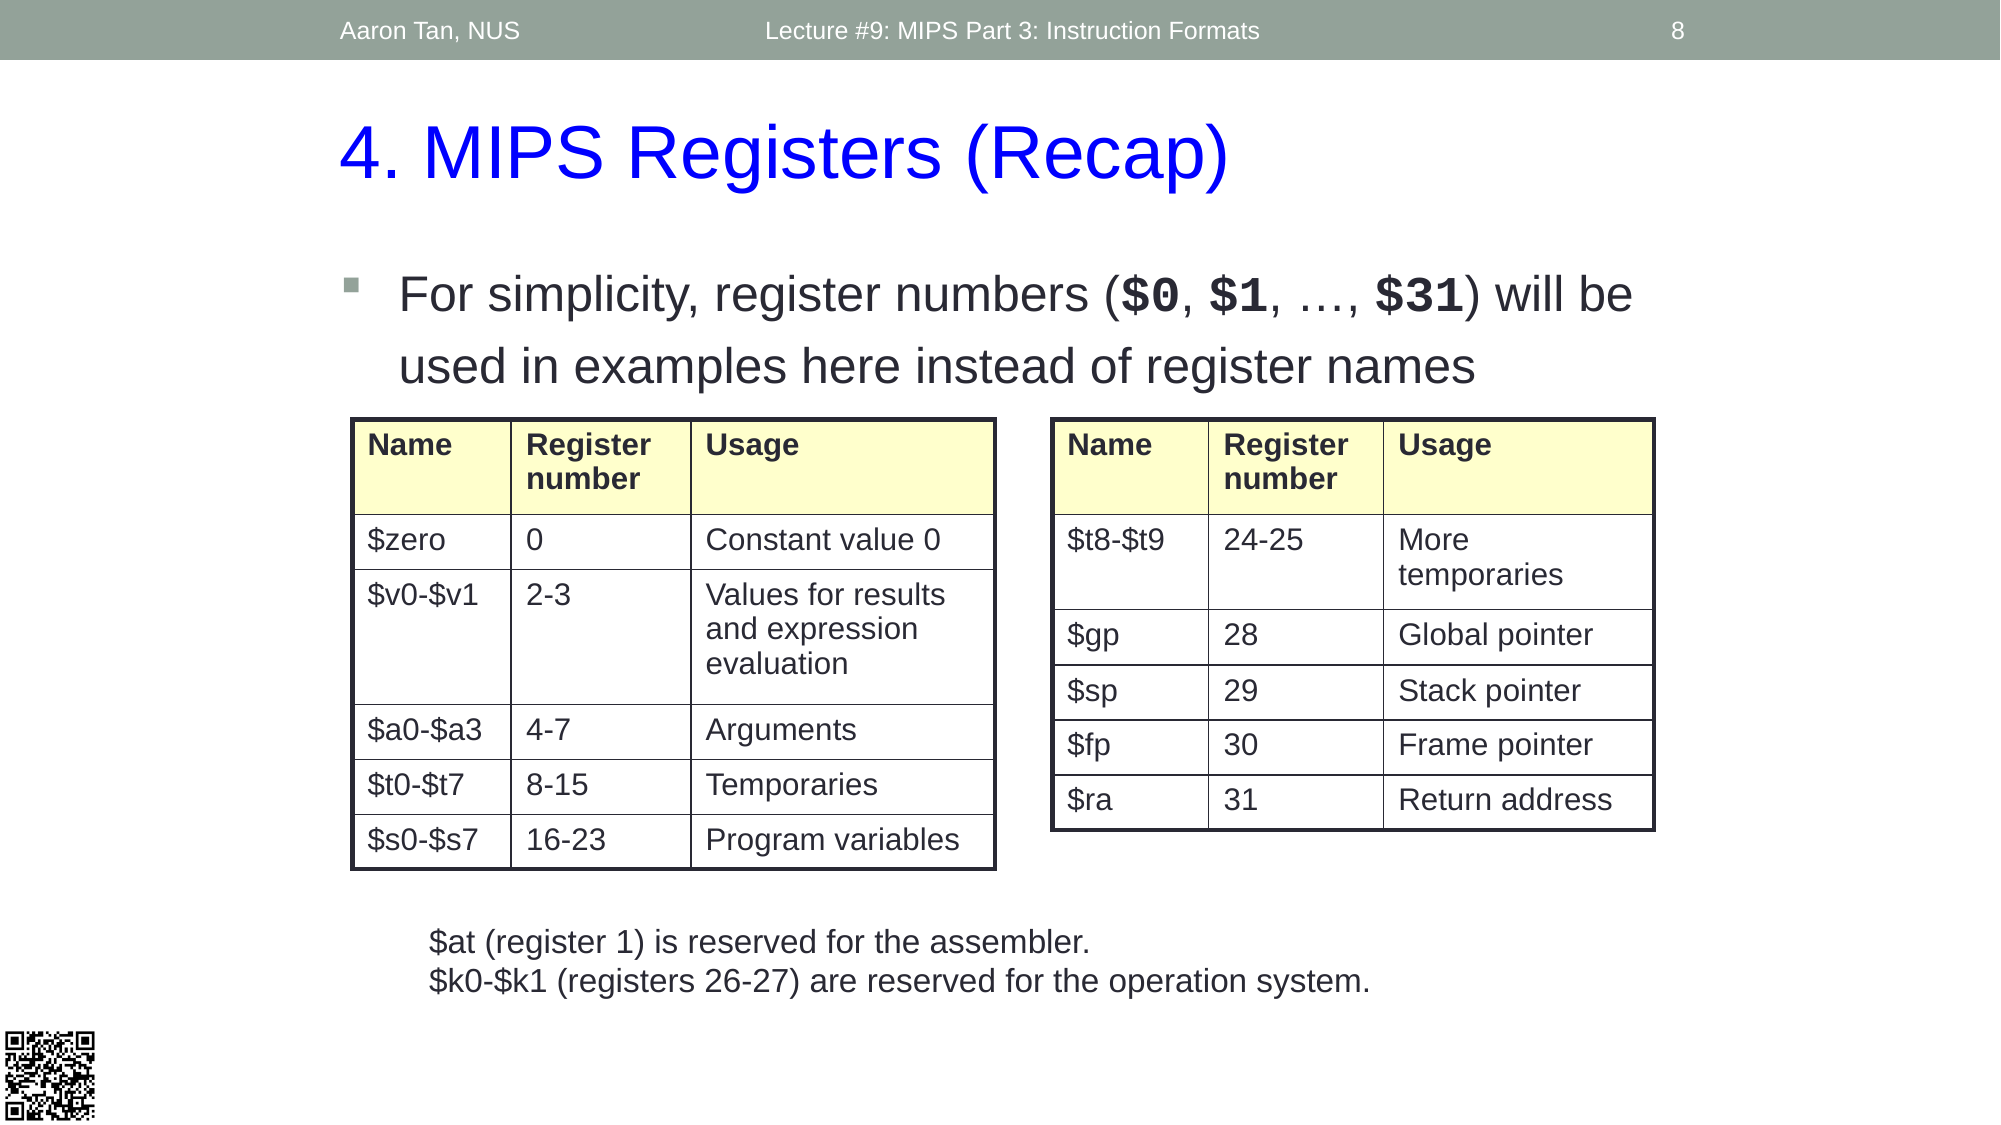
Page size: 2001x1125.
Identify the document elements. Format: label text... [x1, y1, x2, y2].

table_cell Stack pointer [1384, 666, 1652, 719]
picture [2, 1028, 98, 1124]
table_cell 2-3 [512, 570, 690, 704]
text_box For simplicity, register numbers ($0, $1, …, $31) will be used in examples here instead of register names [324, 241, 1675, 420]
table_cell Values for results and expression evaluation [692, 570, 993, 704]
table_cell $t0-$t7 [355, 760, 510, 814]
table_header Register number [512, 422, 690, 514]
table_cell $t8-$t9 [1055, 515, 1208, 609]
slide_number Aaron Tan, NUS [324, 3, 800, 57]
table_cell $gp [1055, 610, 1208, 664]
table_cell $zero [355, 515, 510, 569]
table_cell More temporaries [1384, 515, 1652, 609]
table_header Usage [1384, 422, 1652, 514]
table_header Usage [692, 422, 993, 514]
table_cell $v0-$v1 [355, 570, 510, 704]
table_cell $sp [1055, 666, 1208, 719]
text_box $at (register 1) is reserved for the assembler. $k0-$k1 (registers 26-27) are reserved for the operation system. [414, 912, 1577, 1007]
table_cell Temporaries [692, 760, 993, 814]
table_cell $fp [1055, 721, 1208, 774]
table_cell 31 [1209, 776, 1383, 828]
table_cell 4-7 [512, 705, 690, 759]
table_header Name [355, 422, 510, 514]
footer Lecture #9: MIPS Part 3: Instruction Formats [800, 3, 1558, 57]
table_cell 24-25 [1209, 515, 1383, 609]
table_cell 29 [1209, 666, 1383, 719]
table_header Register number [1209, 422, 1383, 514]
table_cell Global pointer [1384, 610, 1652, 664]
table_cell 16-23 [512, 815, 690, 867]
table_cell 28 [1209, 610, 1383, 664]
table_cell Constant value 0 [692, 515, 993, 569]
text_box 4. MIPS Registers (Recap) [324, 96, 1675, 202]
slide_number 8 [1558, 3, 1700, 57]
table_cell 30 [1209, 721, 1383, 774]
table_header Name [1055, 422, 1208, 514]
table_cell $s0-$s7 [355, 815, 510, 867]
table_cell $ra [1055, 776, 1208, 828]
table_cell Arguments [692, 705, 993, 759]
table_cell 0 [512, 515, 690, 569]
table_cell 8-15 [512, 760, 690, 814]
table_cell Program variables [692, 815, 993, 867]
table_cell $a0-$a3 [355, 705, 510, 759]
table_cell Frame pointer [1384, 721, 1652, 774]
table_cell Return address [1384, 776, 1652, 828]
